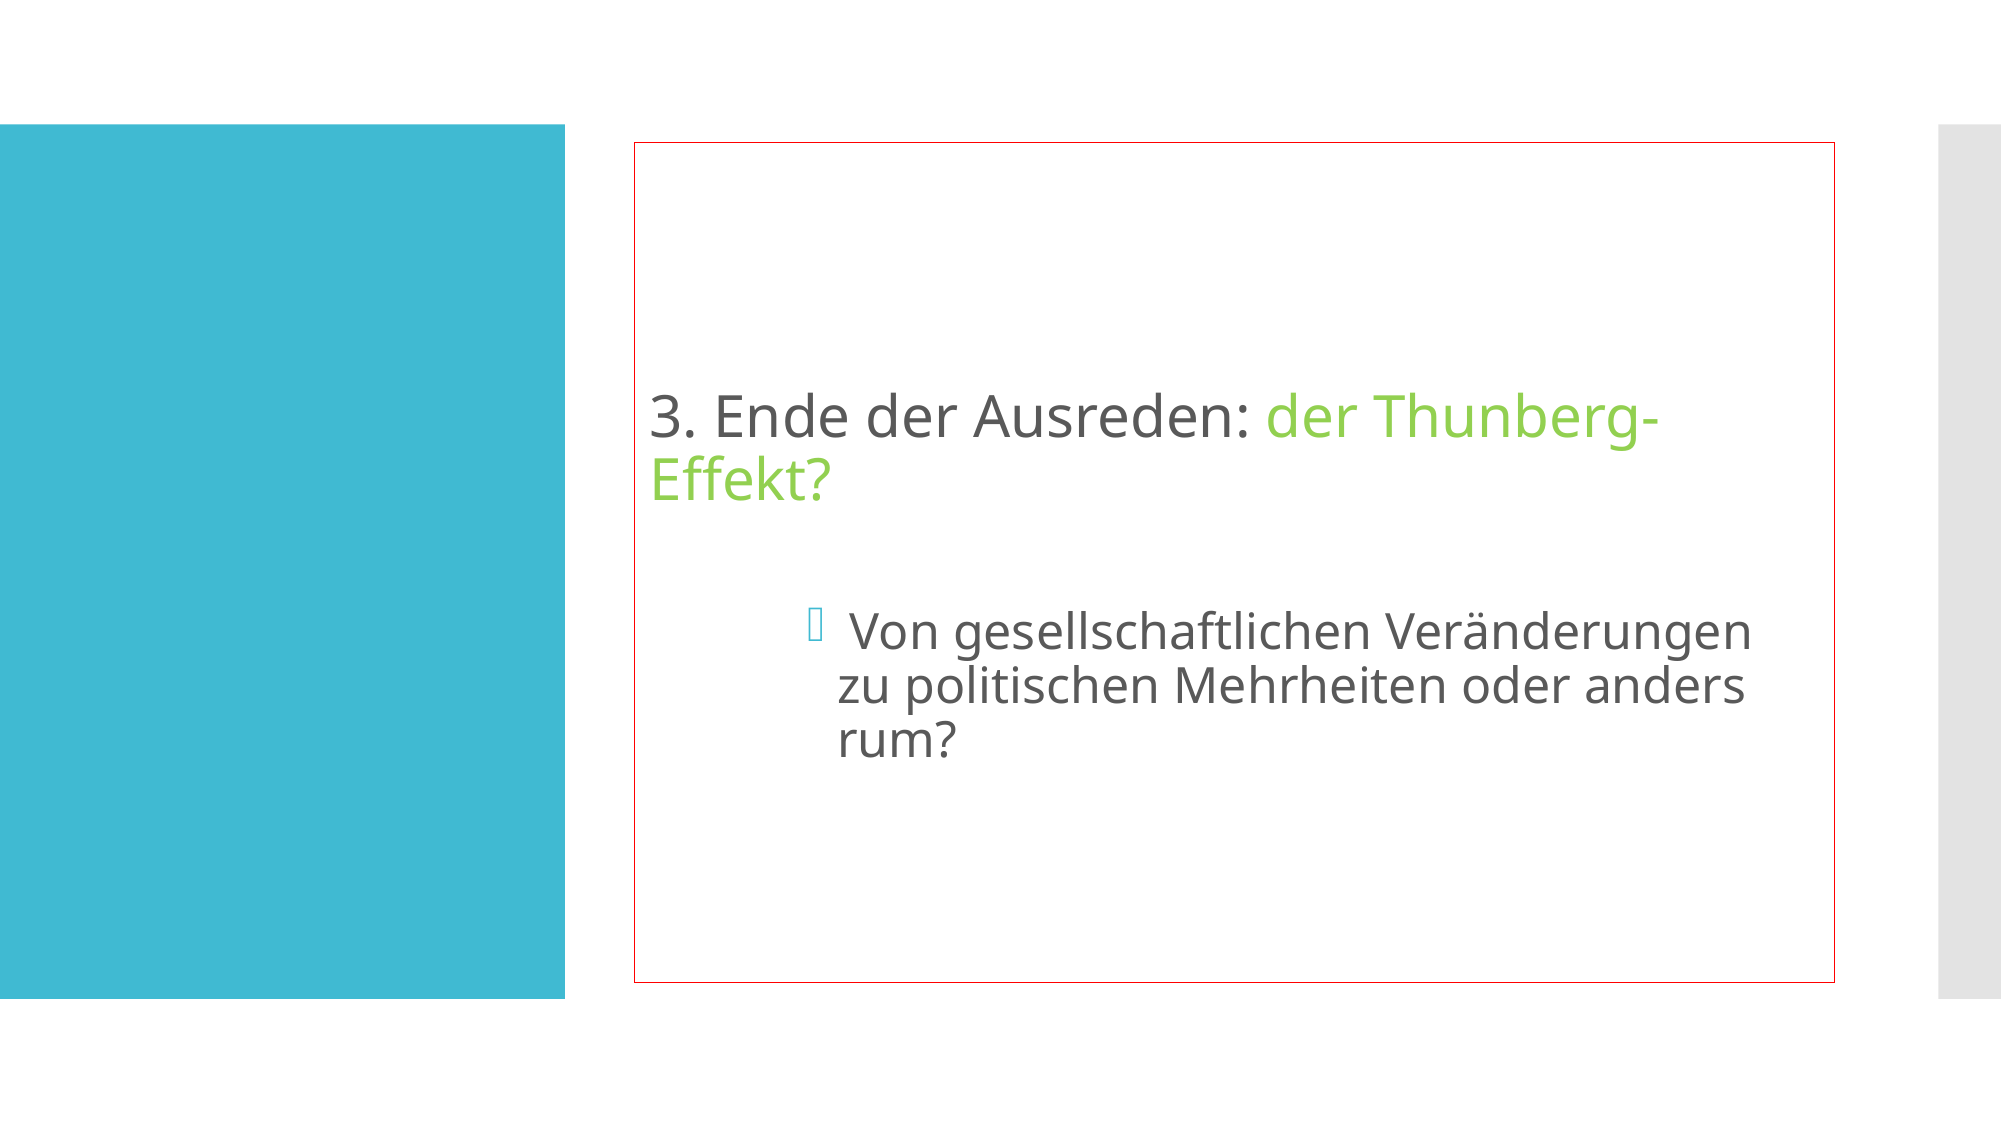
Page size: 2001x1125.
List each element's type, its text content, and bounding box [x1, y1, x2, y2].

list 3. Ende der Ausreden: der Thunberg-Effekt? Von gesellschaftlichen Veränderungen zu politischen Mehrheiten oder anders rum? [634, 142, 1835, 983]
